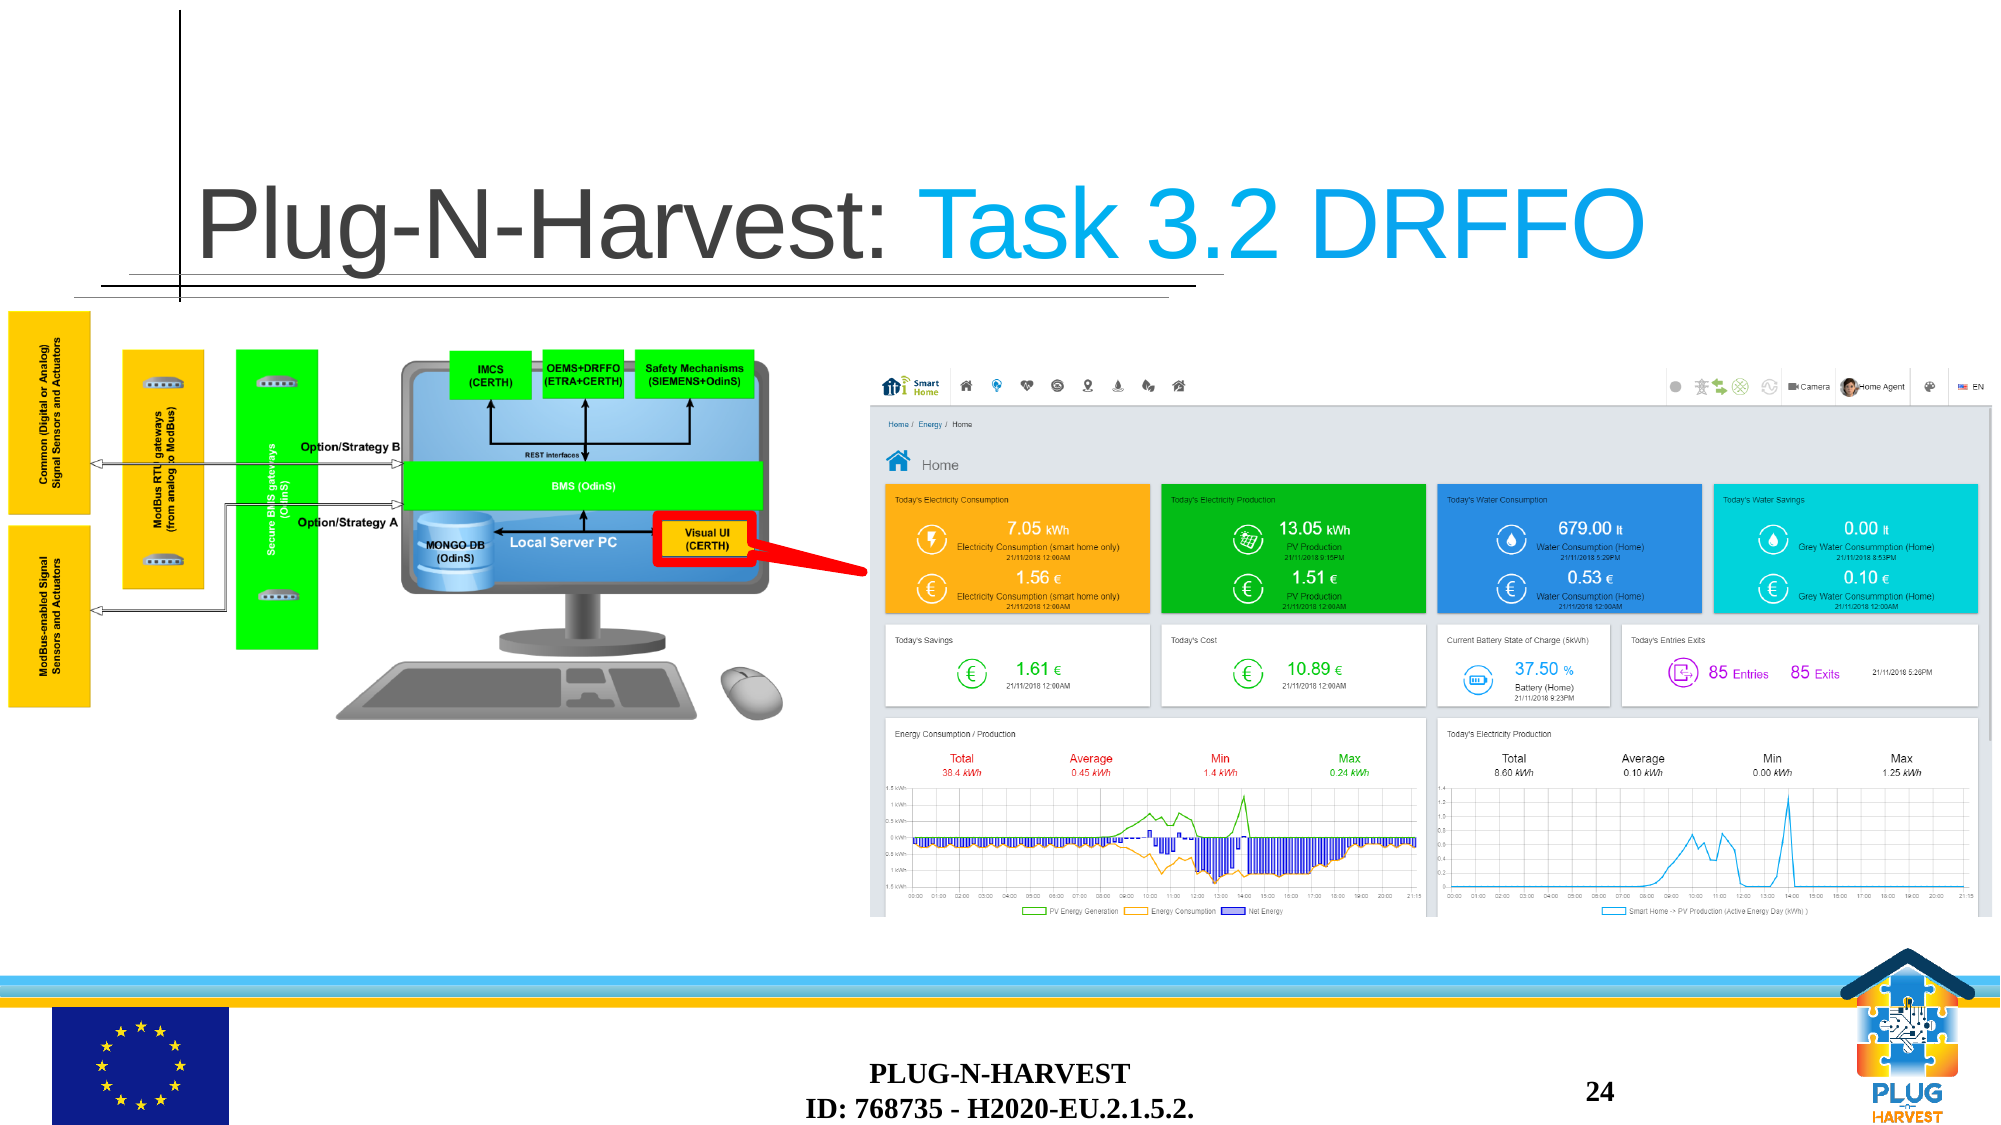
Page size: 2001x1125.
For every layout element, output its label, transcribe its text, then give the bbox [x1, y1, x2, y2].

picture [1814, 945, 2001, 1125]
picture [52, 1007, 229, 1125]
picture [0, 302, 800, 736]
footer PLUG-N-HARVEST ID: 768735 - H2020-EU.2.1.5.2. [604, 1059, 1396, 1120]
title Plug-N-Harvest: Task 3.2 DRFFO [180, 47, 1830, 287]
slide_number 24 [1414, 1059, 1631, 1120]
picture [869, 368, 1993, 918]
text_box [809, 556, 865, 574]
